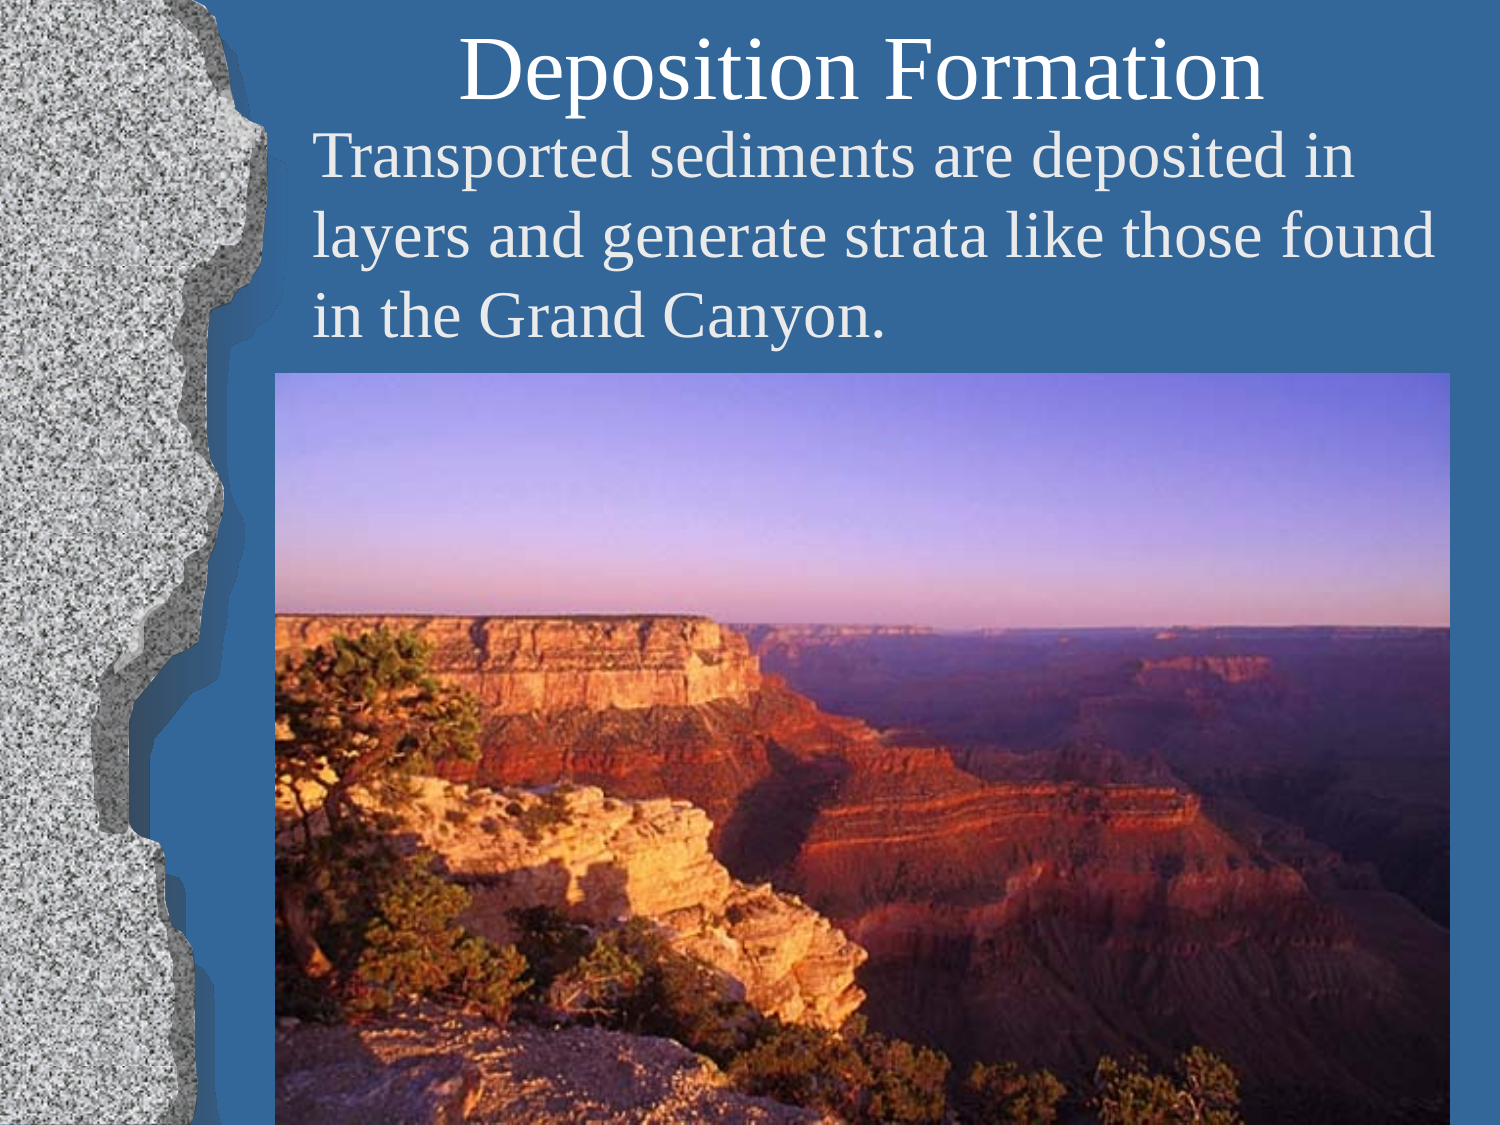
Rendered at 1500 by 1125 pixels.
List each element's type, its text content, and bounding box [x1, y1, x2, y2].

picture [255, 125, 261, 142]
picture [200, 3, 209, 11]
picture [274, 372, 1451, 1125]
picture [0, 0, 251, 1125]
text_box Transported sediments are deposited in layers and generate strata like those found in the Grand Canyon. [297, 103, 1484, 358]
picture [261, 125, 268, 150]
title Deposition Formation [225, 0, 1500, 125]
